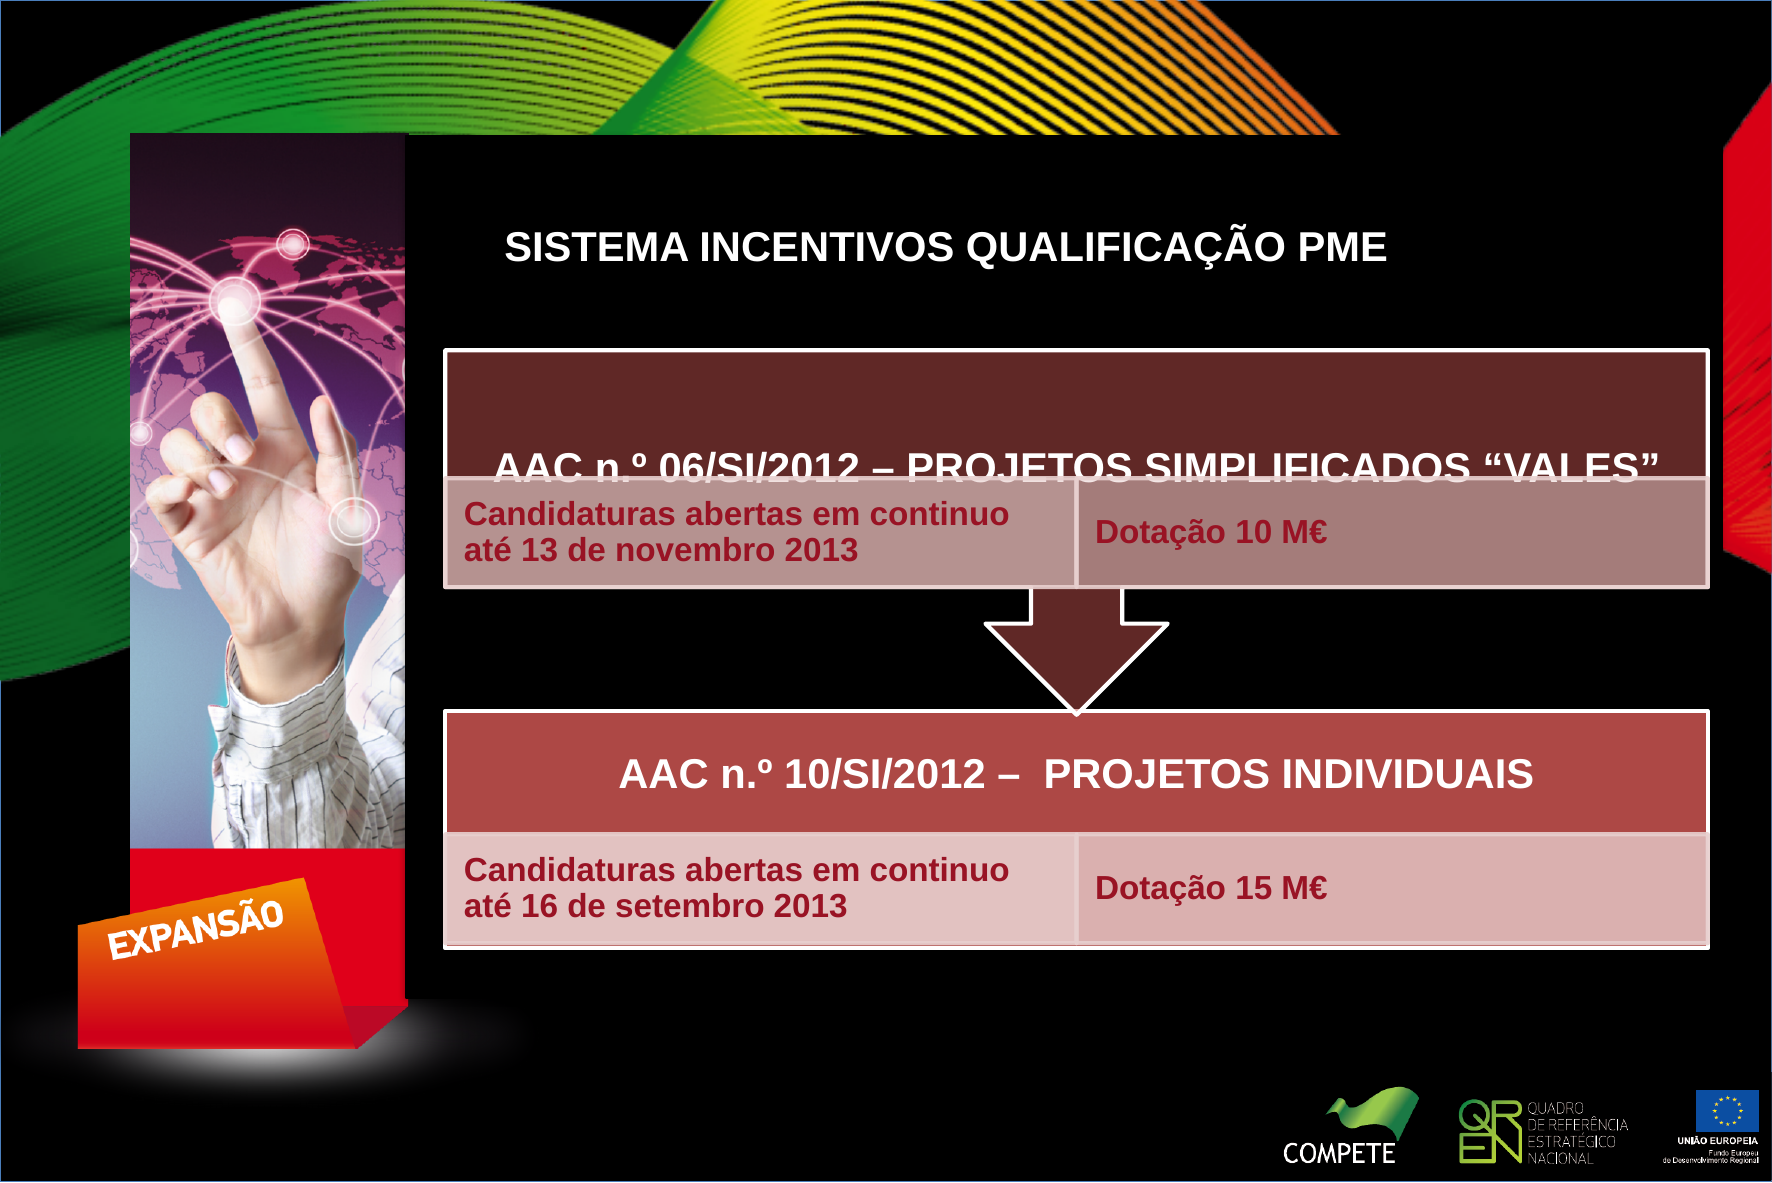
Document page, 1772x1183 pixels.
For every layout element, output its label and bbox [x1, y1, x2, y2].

picture [0, 0, 1772, 1182]
text_box [0, 1035, 1263, 1182]
text_box [445, 349, 1708, 949]
